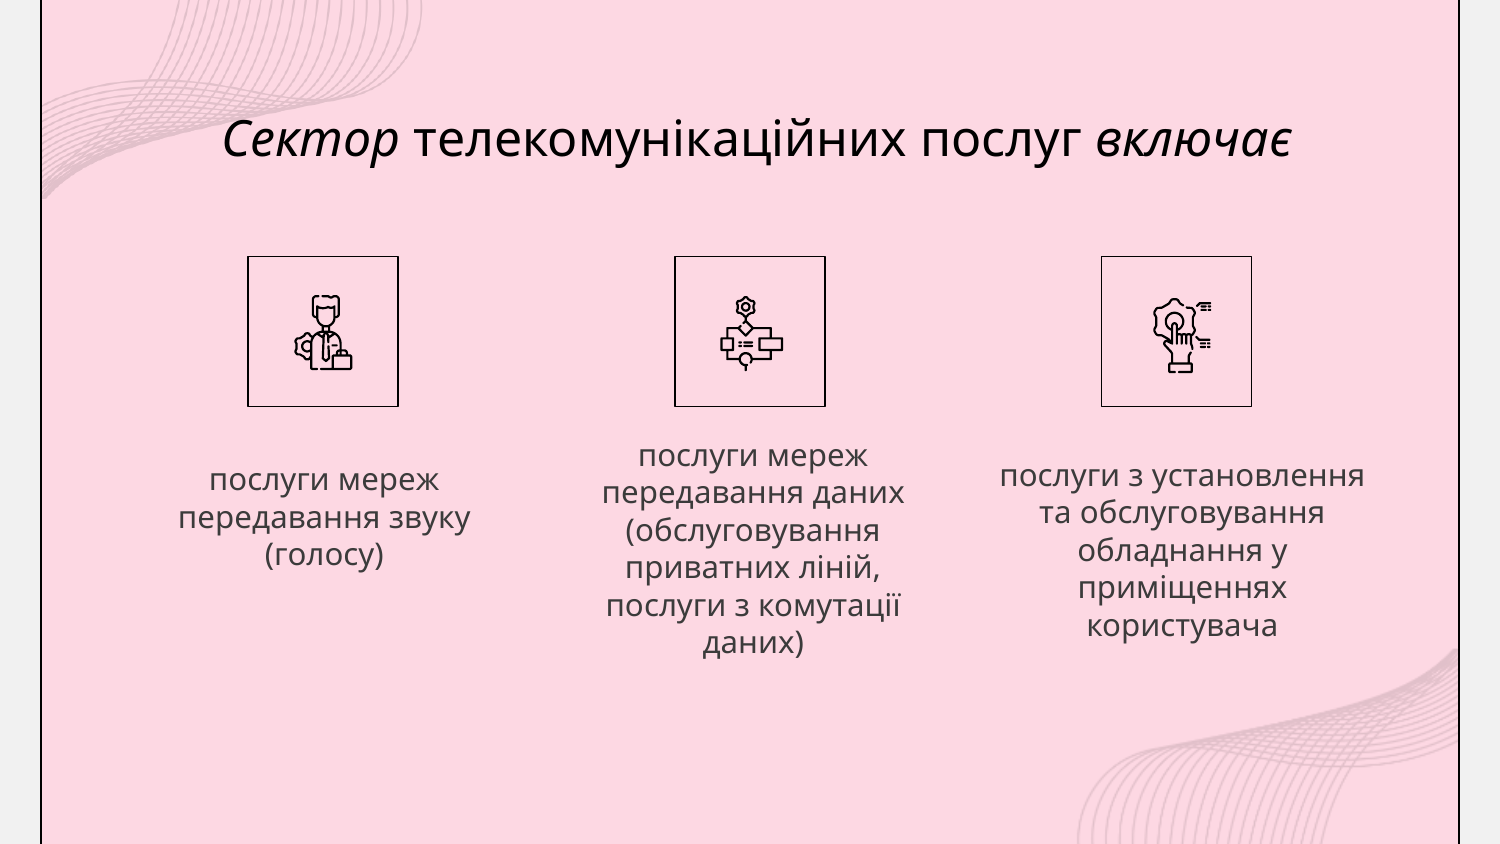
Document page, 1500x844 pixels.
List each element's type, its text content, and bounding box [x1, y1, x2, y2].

text_box [248, 256, 399, 407]
title Сектор телекомунікаційних послуг включає [124, 98, 1389, 174]
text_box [720, 295, 784, 372]
text_box [674, 256, 825, 407]
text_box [1153, 297, 1212, 374]
subtitle послуги мереж передавання даних (обслуговування приватних ліній, послуги з комутації даних) [554, 453, 953, 642]
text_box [294, 294, 353, 371]
subtitle послуги з установлення та обслуговування обладнання у приміщеннях користувача [982, 453, 1383, 644]
subtitle послуги мереж передавання звуку (голосу) [119, 453, 530, 578]
text_box [1101, 256, 1252, 407]
